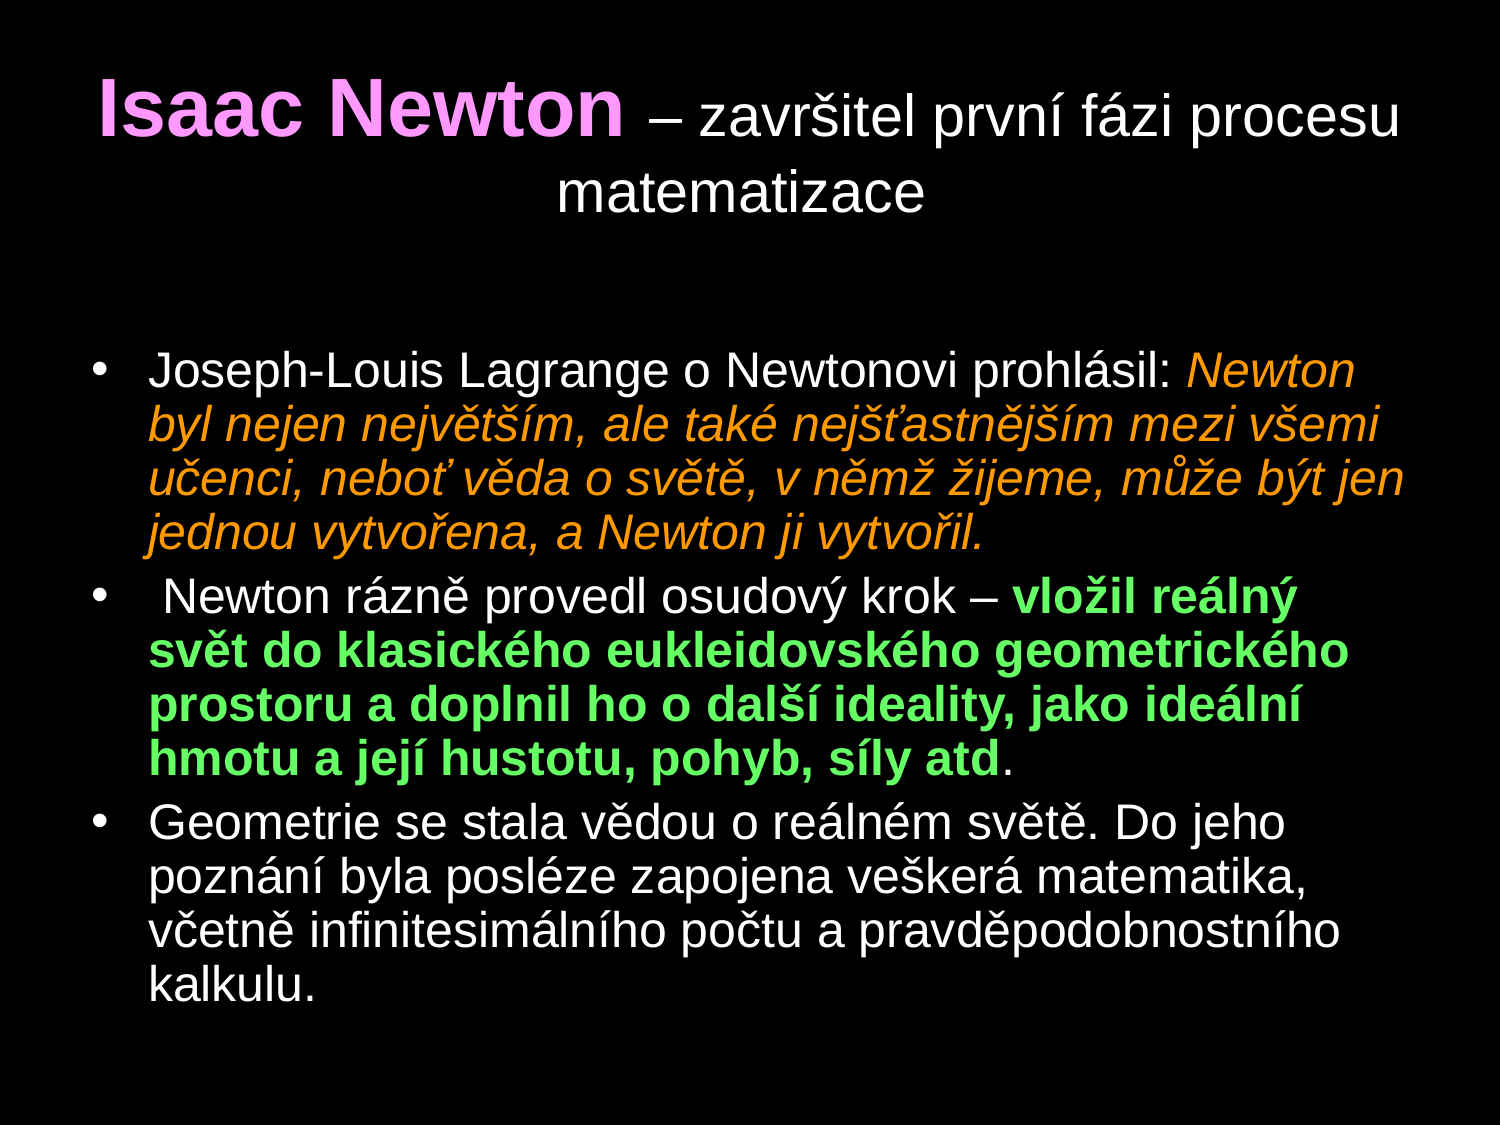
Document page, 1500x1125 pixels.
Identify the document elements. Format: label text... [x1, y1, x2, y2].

list Joseph-Louis Lagrange o Newtonovi prohlásil: Newton byl nejen největším, ale také nejšťastnějším mezi všemi učenci, neboť věda o světě, v němž žijeme, může být jen jednou vytvořena, a Newton ji vytvořil. Newton rázně provedl osudový krok – vložil reálný svět do klasického eukleidovského geometrického prostoru a doplnil ho o další ideality, jako ideální hmotu a její hustotu, pohyb, síly atd. Geometrie se stala vědou o reálném světě. Do jeho poznání byla posléze zapojena veškerá matematika, včetně infinitesimálního počtu a pravděpodobnostního kalkulu. [76, 267, 1427, 1010]
title Isaac Newton – završitel první fázi procesu matematizace [75, 45, 1425, 233]
